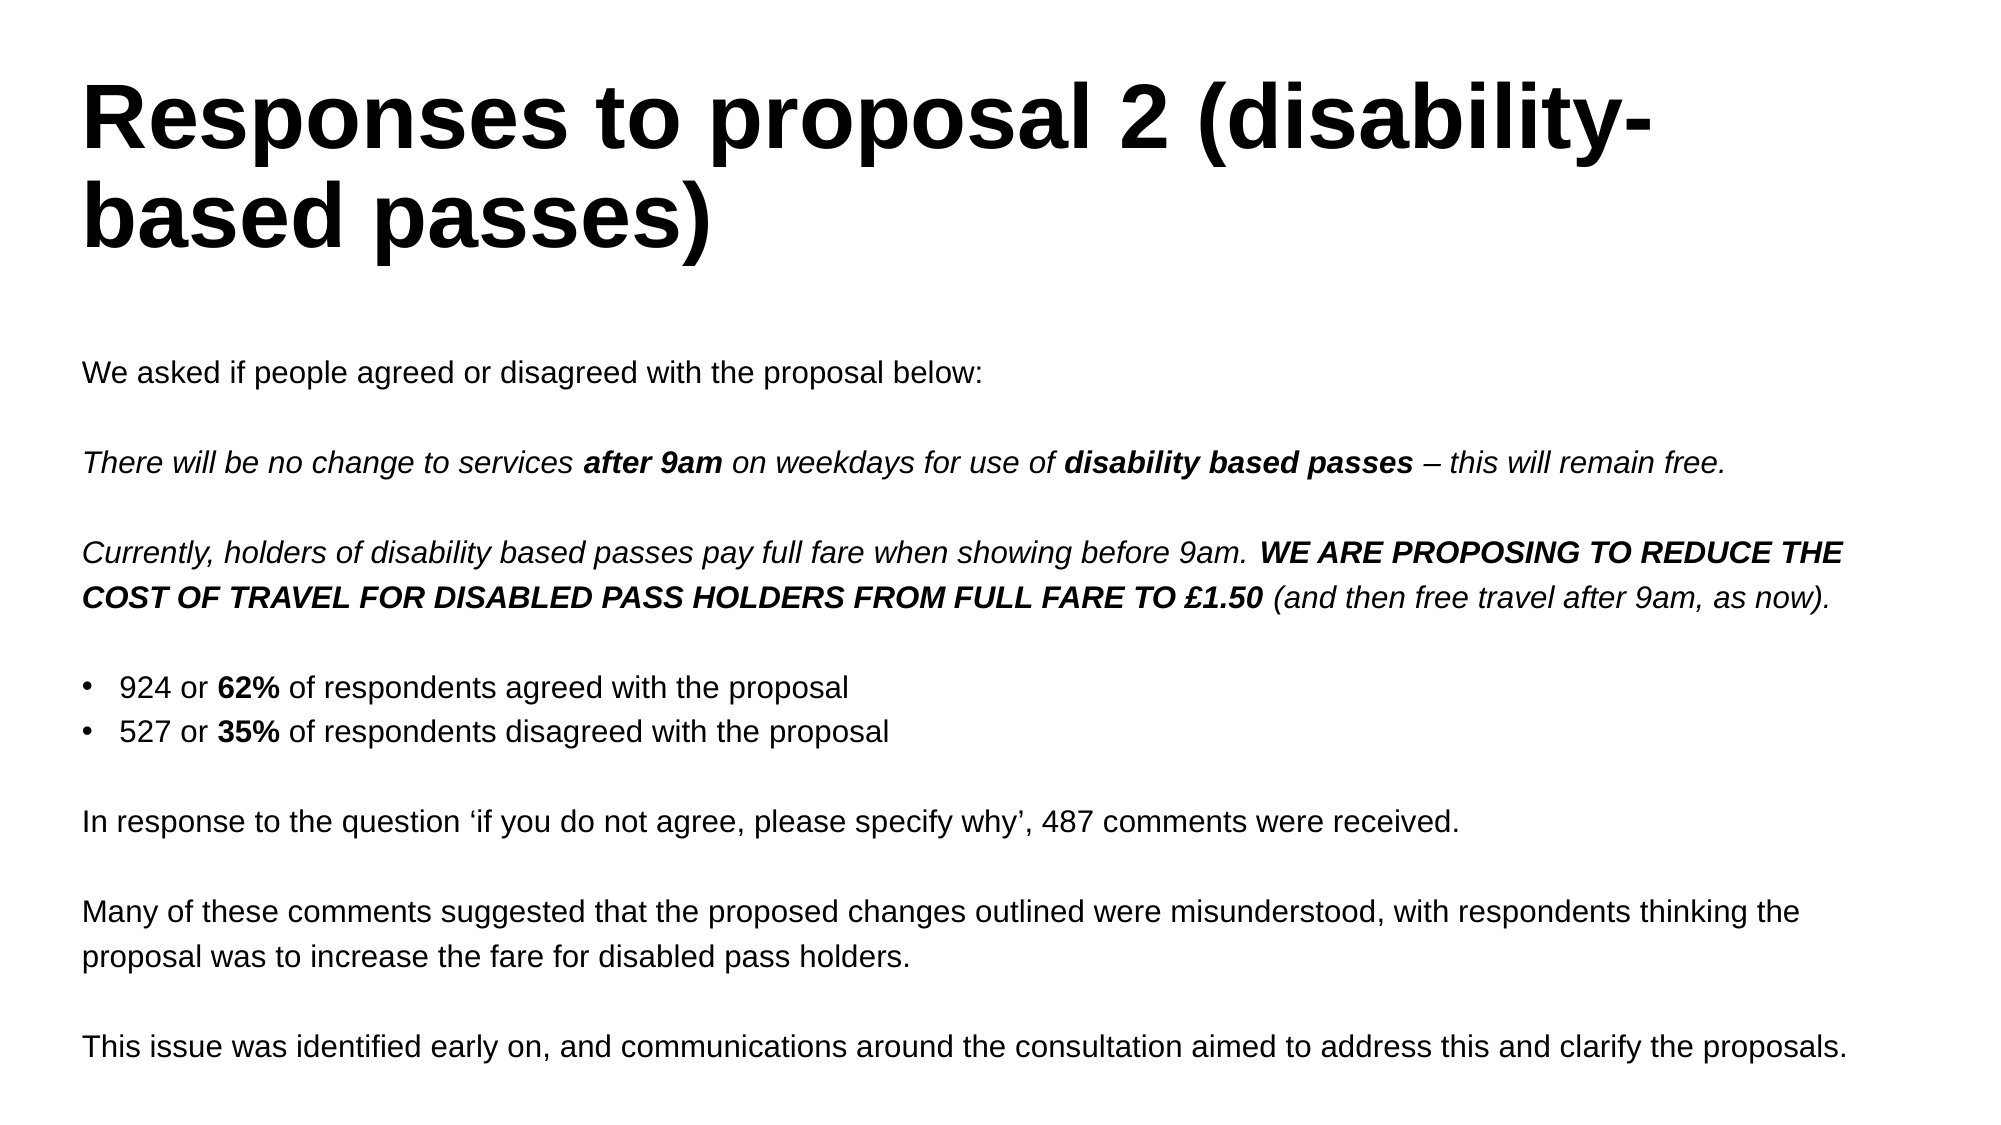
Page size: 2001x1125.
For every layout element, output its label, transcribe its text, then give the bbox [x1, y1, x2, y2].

title Responses to proposal 2 (disability-based passes) [66, 59, 1892, 278]
list We asked if people agreed or disagreed with the proposal below: There will be no change to services after 9am on weekdays for use of disability based passes – this will remain free. Currently, holders of disability based passes pay full fare when showing before 9am. WE ARE PROPOSING TO REDUCE THE COST OF TRAVEL FOR DISABLED PASS HOLDERS FROM FULL FARE TO £1.50 (and then free travel after 9am, as now). 924 or 62% of respondents agreed with the proposal 527 or 35% of respondents disagreed with the proposal In response to the question ‘if you do not agree, please specify why’, 487 comments were received. Many of these comments suggested that the proposed changes outlined were misunderstood, with respondents thinking the proposal was to increase the fare for disabled pass holders. This issue was identified early on, and communications around the consultation aimed to address this and clarify the proposals. [66, 337, 1937, 1125]
